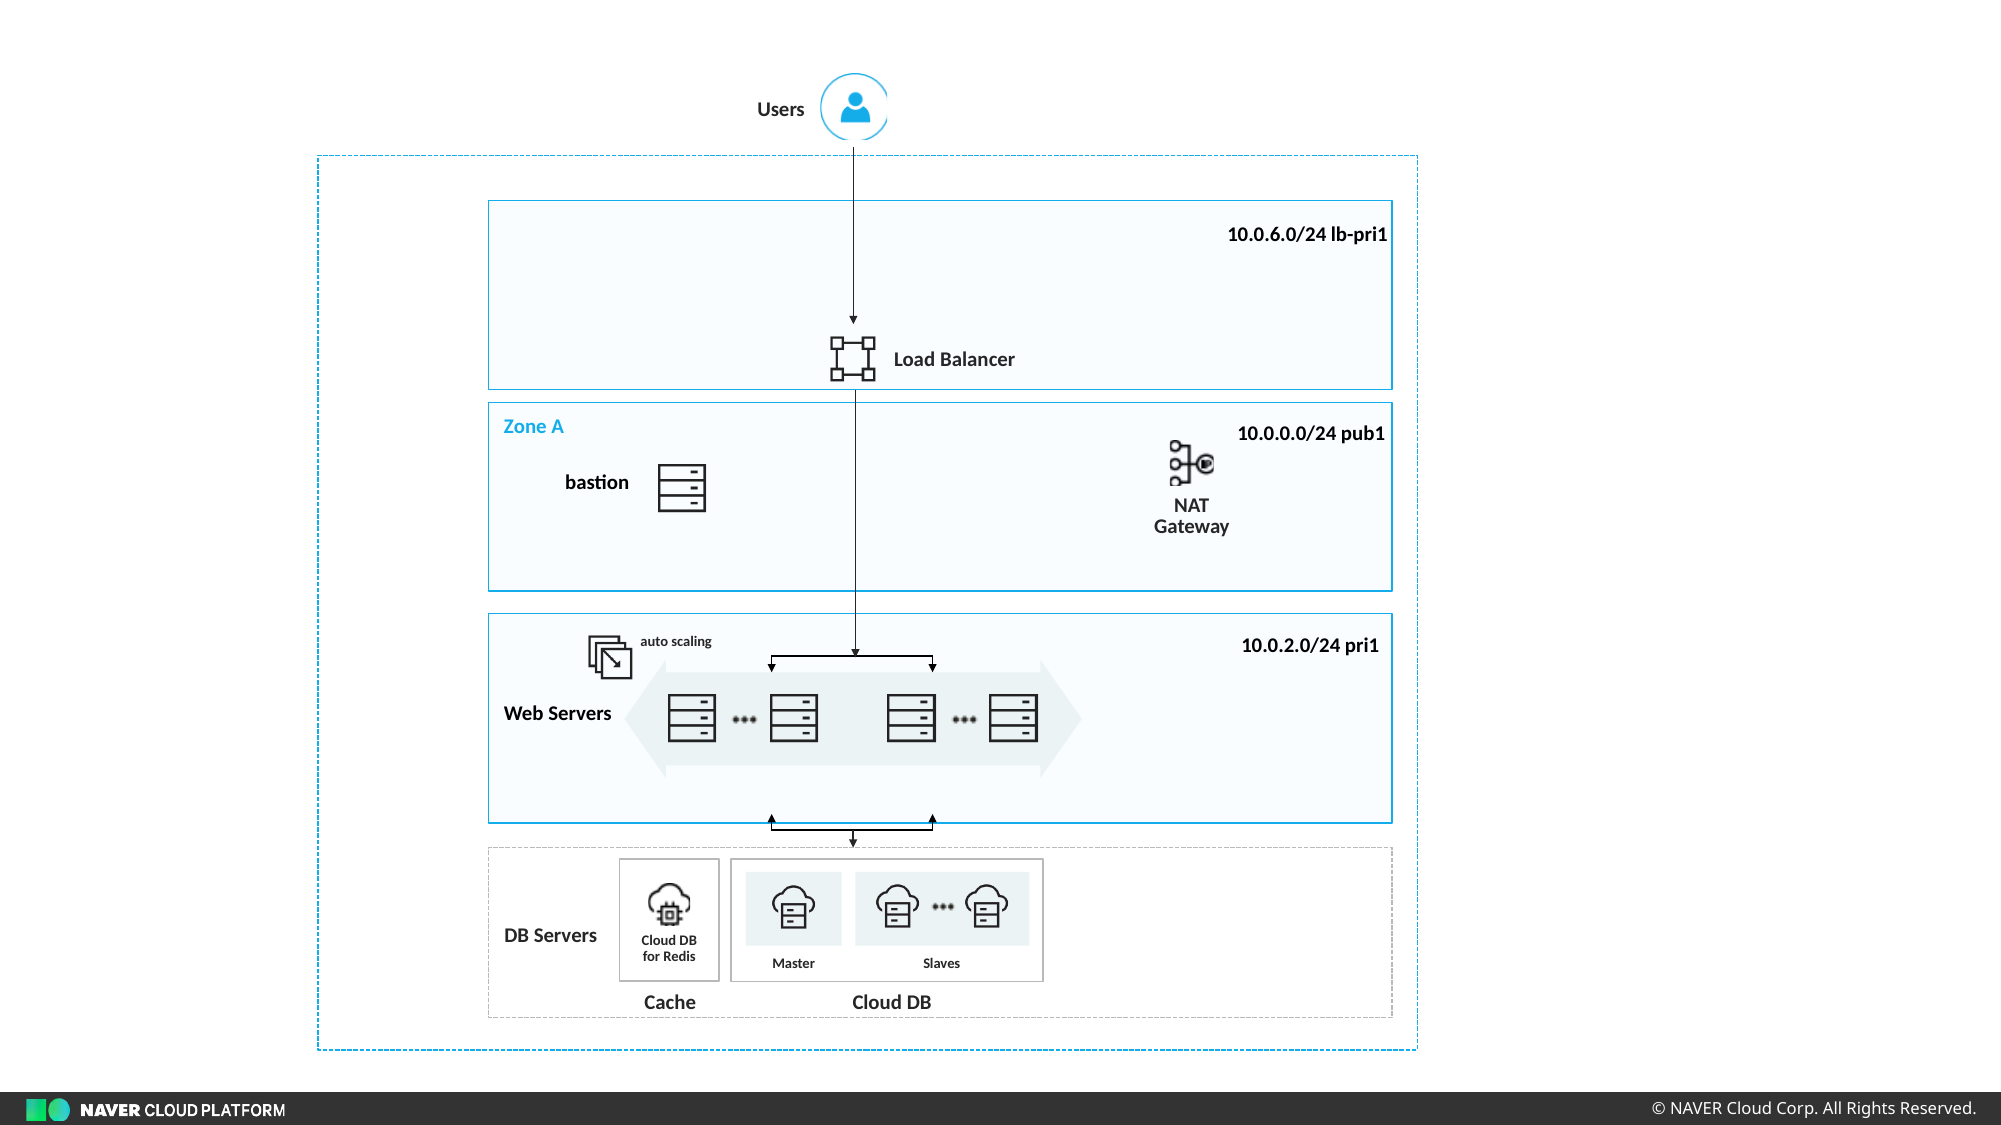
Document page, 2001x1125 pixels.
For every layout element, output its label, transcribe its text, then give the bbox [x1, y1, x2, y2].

text_box [486, 400, 855, 593]
text_box [618, 857, 721, 925]
text_box Load Balancer [879, 338, 1055, 379]
text_box 10.0.2.0/24 pri1 [1226, 623, 1430, 664]
picture [648, 883, 691, 926]
text_box NAT Gateway [1123, 488, 1260, 545]
picture [655, 461, 711, 516]
picture [770, 882, 818, 930]
picture [874, 881, 1010, 929]
text_box bastion [550, 461, 646, 502]
picture [665, 691, 720, 747]
text_box Users [735, 88, 820, 129]
text_box Zone A [489, 405, 610, 446]
text_box [744, 870, 844, 946]
text_box 10.0.0.0/24 pub1 [1222, 412, 1437, 453]
text_box [622, 657, 1084, 780]
picture [884, 691, 1042, 747]
text_box [853, 870, 1031, 948]
text_box [316, 153, 1419, 1052]
text_box Cache [609, 981, 731, 1022]
picture [585, 633, 636, 684]
picture [1169, 439, 1214, 487]
text_box Cloud DB [831, 981, 953, 1022]
text_box [729, 857, 1045, 983]
picture [767, 691, 822, 747]
picture [820, 72, 888, 141]
text_box Slaves [883, 946, 1000, 979]
text_box [486, 845, 1394, 1019]
text_box [486, 199, 1394, 392]
text_box Cloud DB for Redis [617, 925, 722, 972]
text_box [856, 400, 1394, 593]
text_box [0, 1090, 2000, 1125]
text_box Master [735, 946, 852, 979]
picture [828, 334, 879, 385]
text_box [618, 972, 721, 981]
text_box auto scaling [623, 624, 730, 657]
text_box [486, 611, 1394, 825]
text_box 10.0.6.0/24 lb-pri1 [1212, 213, 1449, 253]
text_box Web Servers [489, 692, 639, 733]
picture [721, 704, 766, 733]
text_box DB Servers [489, 914, 616, 955]
